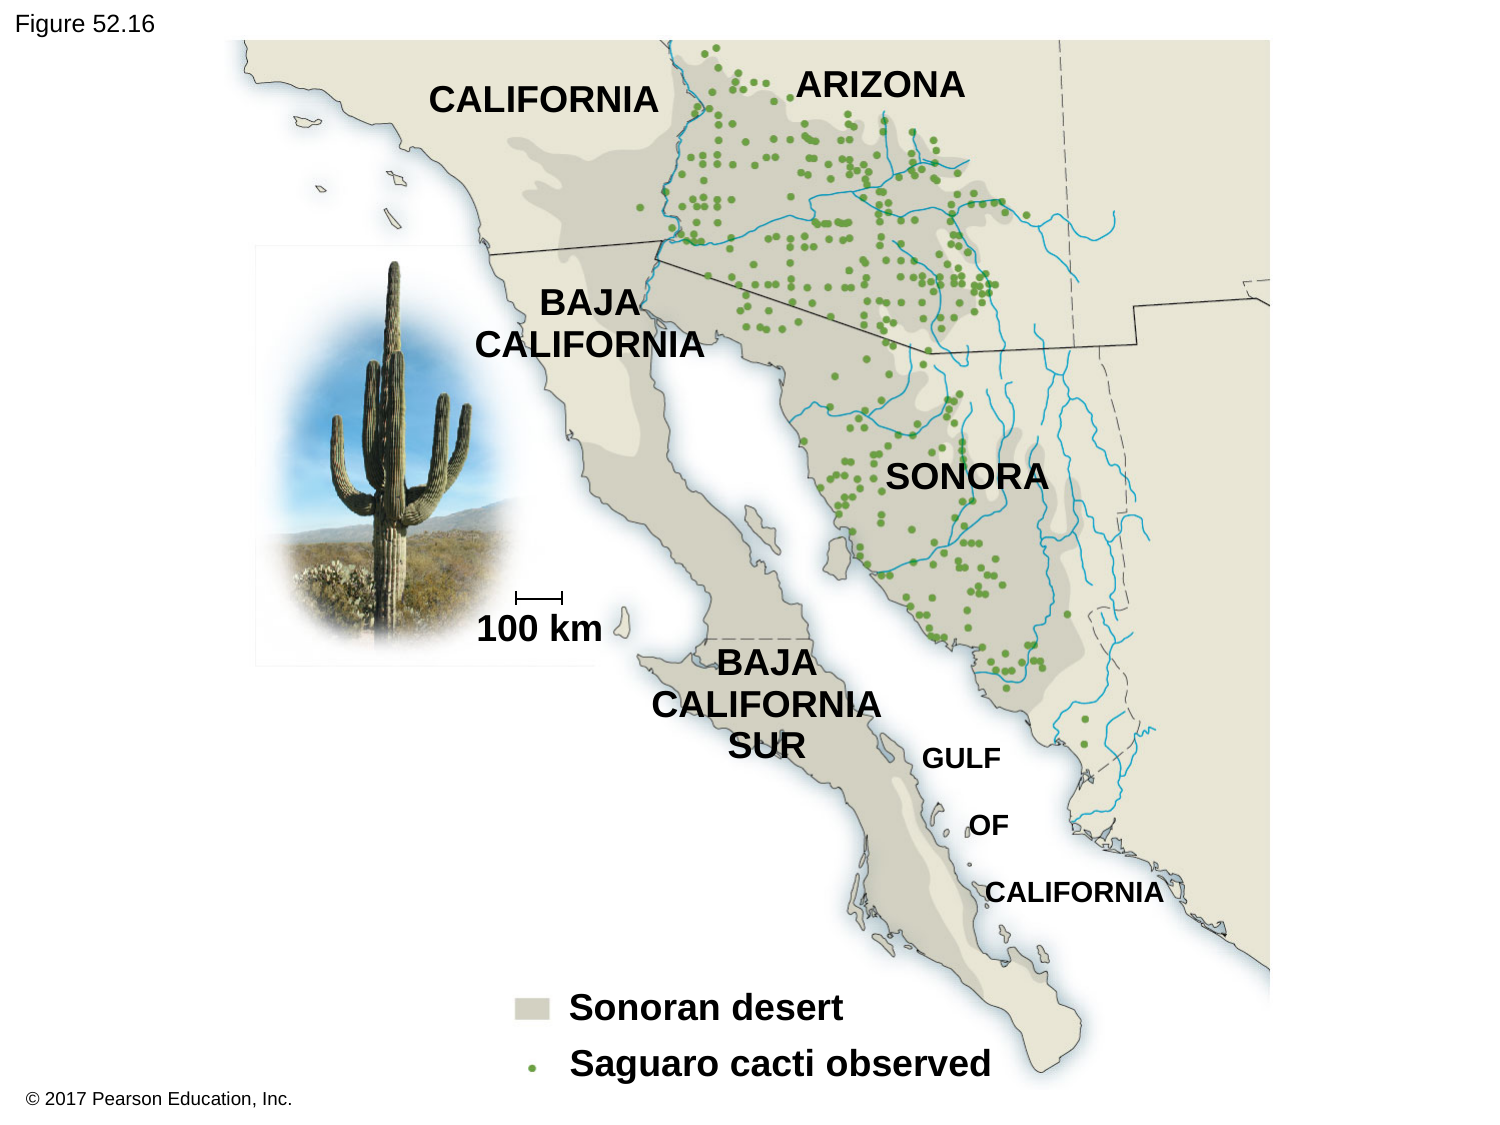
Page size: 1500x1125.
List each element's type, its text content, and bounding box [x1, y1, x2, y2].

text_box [515, 590, 563, 606]
picture [224, 34, 1276, 1091]
title Figure 52.16 [0, 0, 593, 57]
